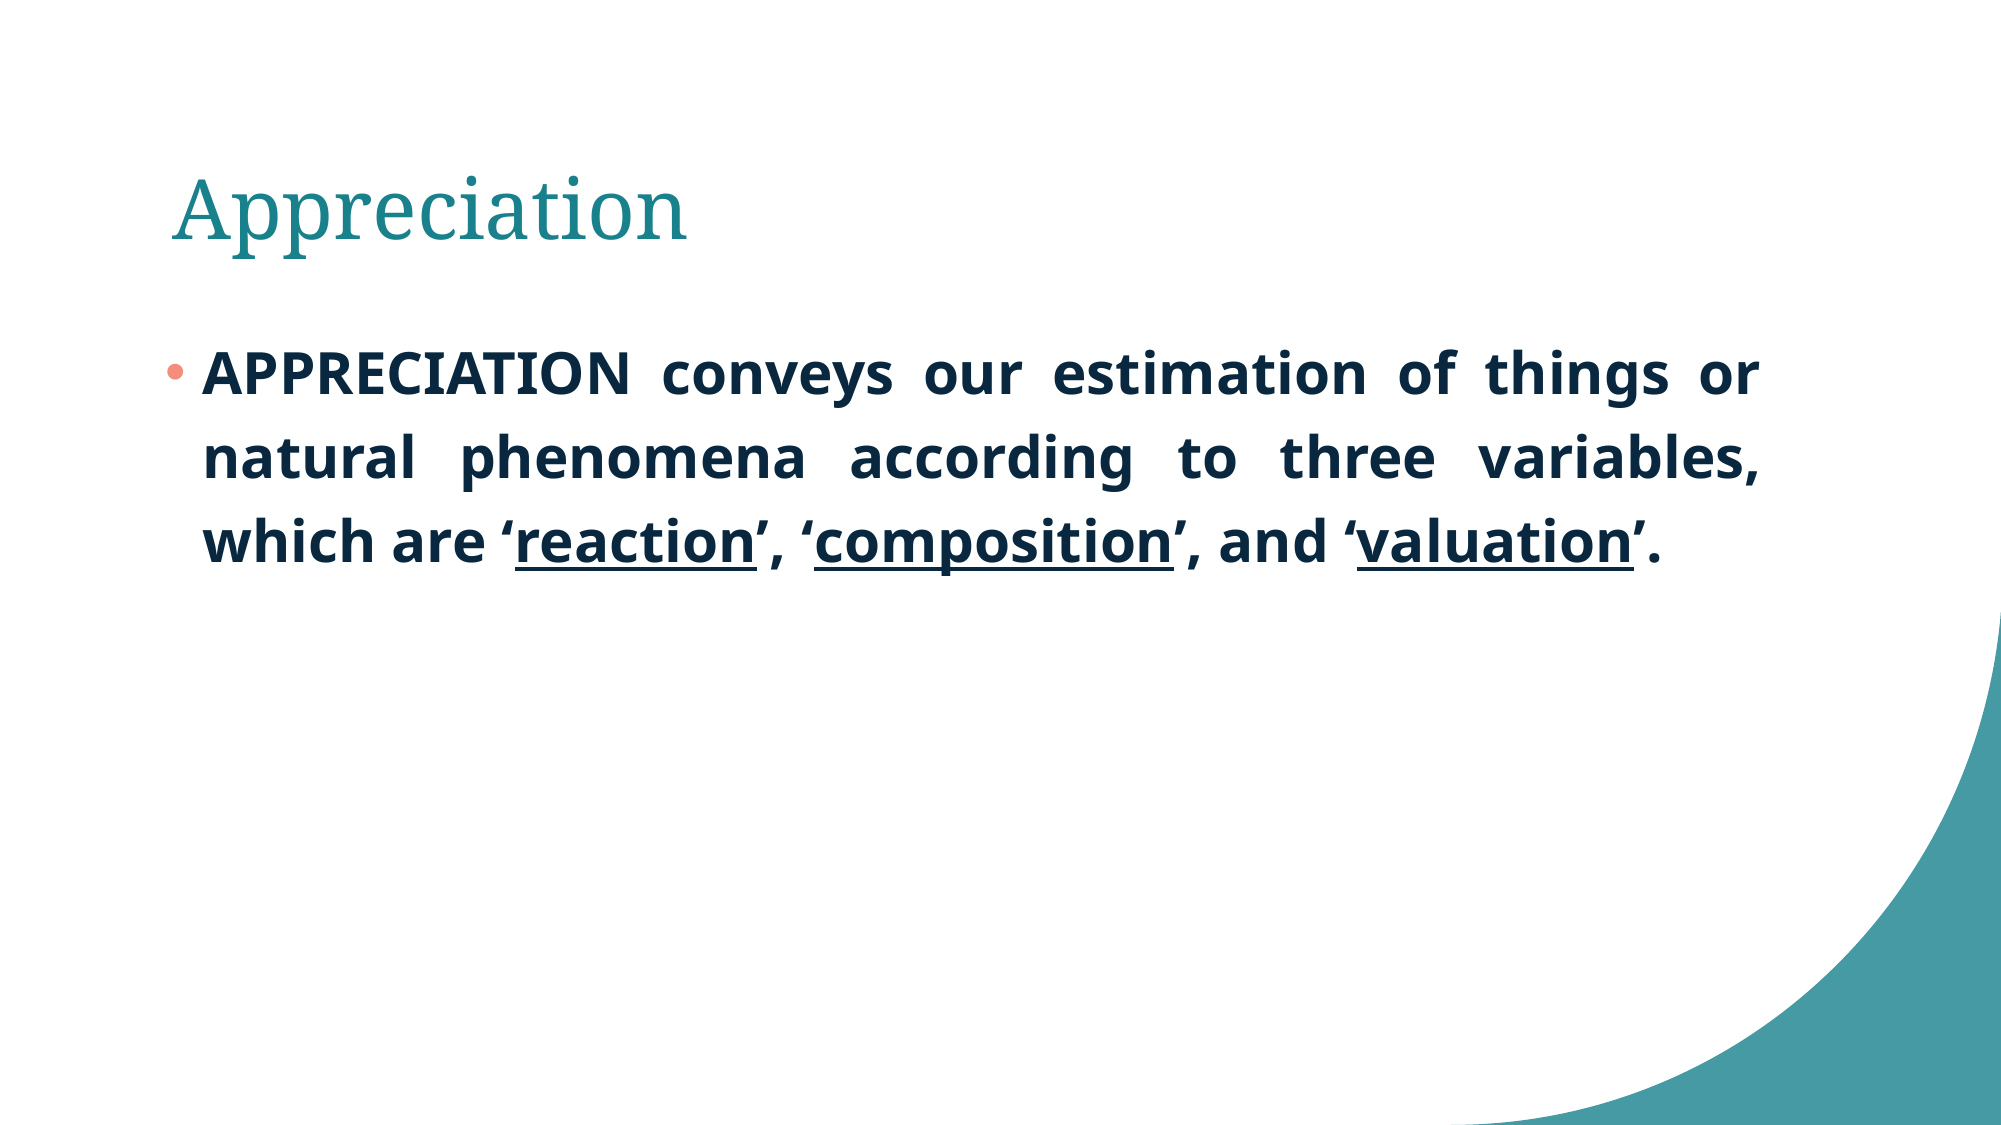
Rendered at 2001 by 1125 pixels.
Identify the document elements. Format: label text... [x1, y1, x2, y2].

title Appreciation [157, 96, 1775, 314]
list APPRECIATION conveys our estimation of things or natural phenomena according to three variables, which are ‘reaction’, ‘composition’, and ‘valuation’. [150, 314, 1777, 992]
